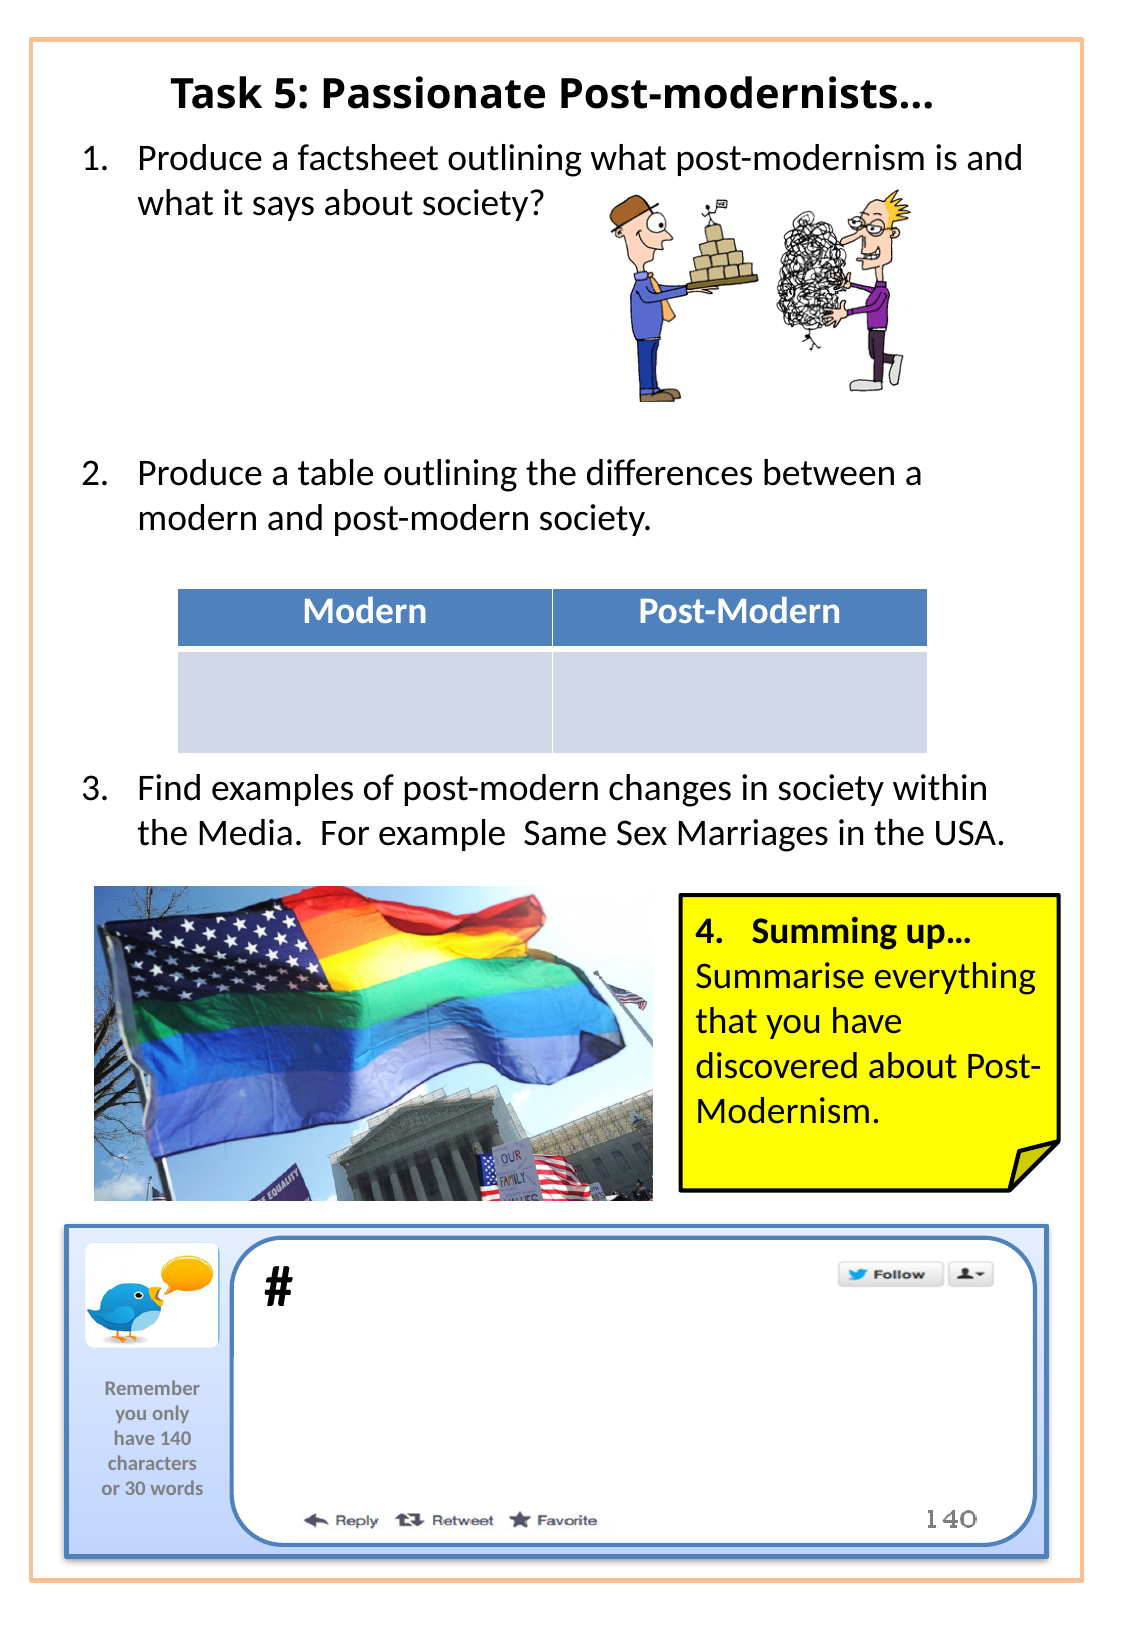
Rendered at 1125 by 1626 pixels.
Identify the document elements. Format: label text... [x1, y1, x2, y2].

table_header Post-Modern [553, 589, 927, 646]
text_box Summing up… Summarise everything that you have discovered about Post-Modernism. [678, 893, 1061, 1193]
text_box [66, 1225, 1047, 1557]
picture [608, 186, 917, 403]
text_box # [249, 1240, 681, 1326]
picture [93, 886, 653, 1201]
text_box Remember you only have 140 characters or 30 words [85, 1367, 220, 1508]
table_cell [553, 652, 927, 753]
picture [806, 1244, 1005, 1306]
text_box [29, 37, 1084, 1582]
table_cell [178, 652, 552, 753]
text_box Produce a factsheet outlining what post-modernism is and what it says about society? Produce a table outlining the differences between a modern and post-modern society. Find examples of post-modern changes in society within the Media. For example Same Sex Marriages in the USA. [66, 125, 1043, 906]
text_box [229, 1235, 1038, 1547]
table_header Modern [178, 589, 552, 646]
picture [85, 1242, 220, 1348]
picture [285, 1501, 995, 1531]
